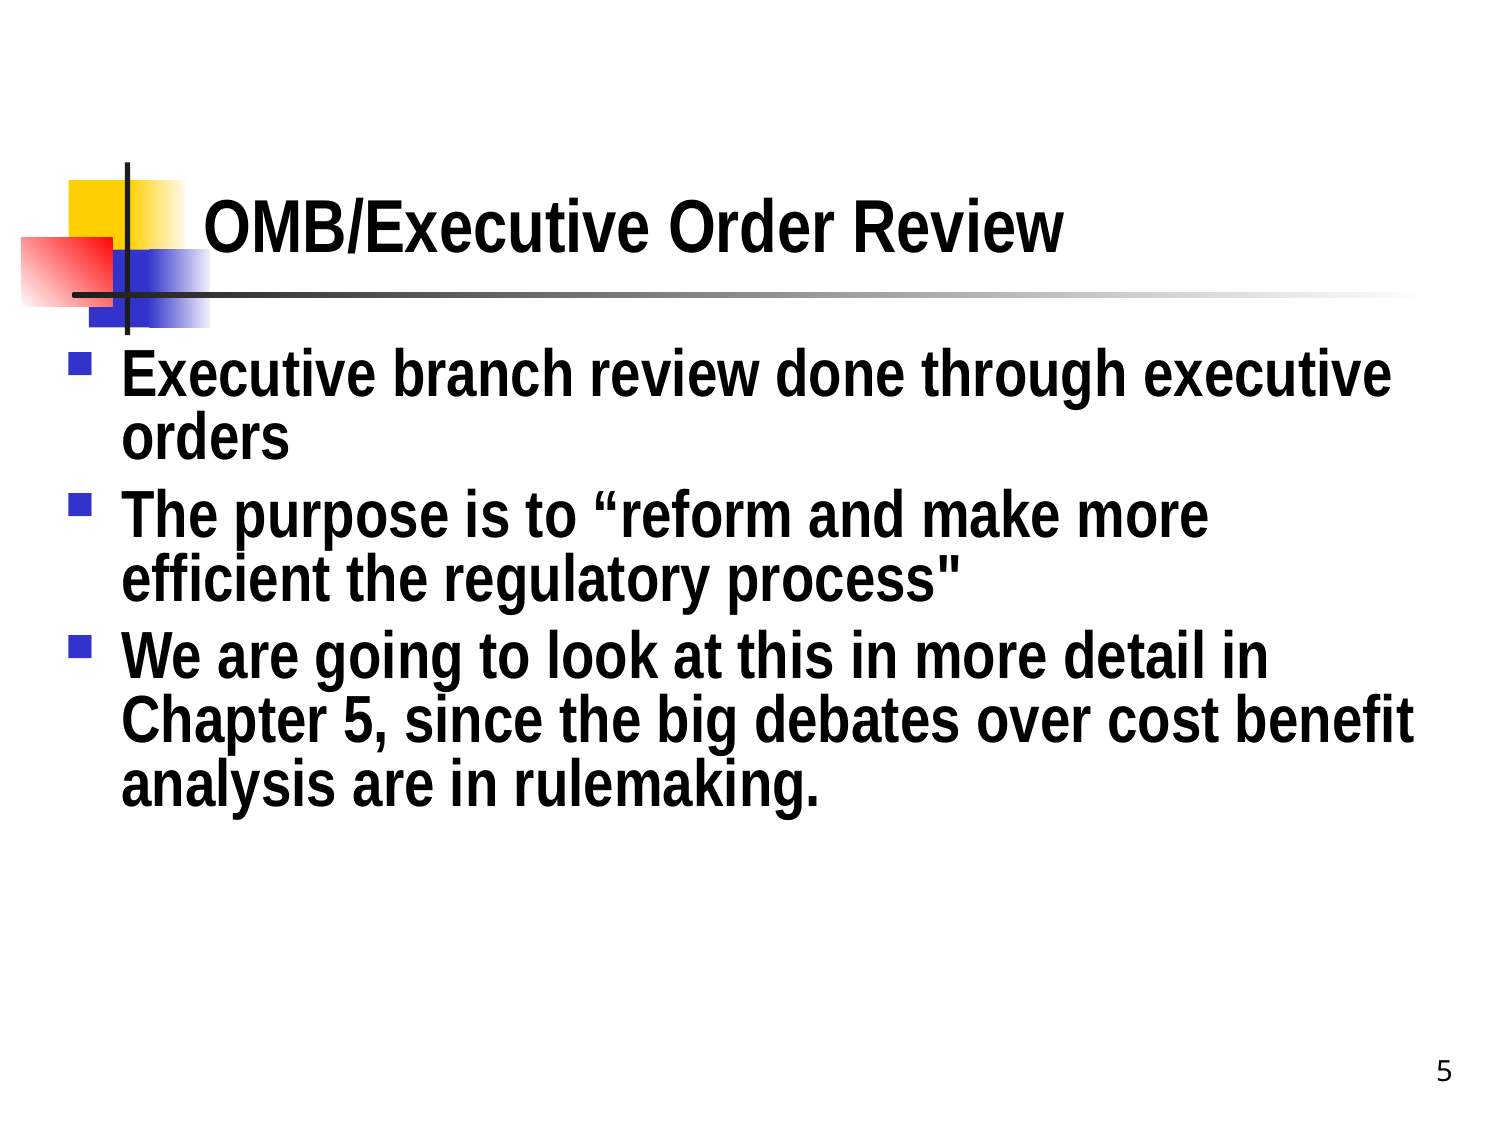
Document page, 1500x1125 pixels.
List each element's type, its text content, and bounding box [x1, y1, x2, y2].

list Executive branch review done through executive orders The purpose is to “reform and make more efficient the regulatory process" We are going to look at this in more detail in Chapter 5, since the big debates over cost benefit analysis are in rulemaking. [50, 337, 1450, 1075]
title OMB/Executive Order Review [188, 35, 1468, 275]
slide_number 5 [1155, 1024, 1468, 1100]
